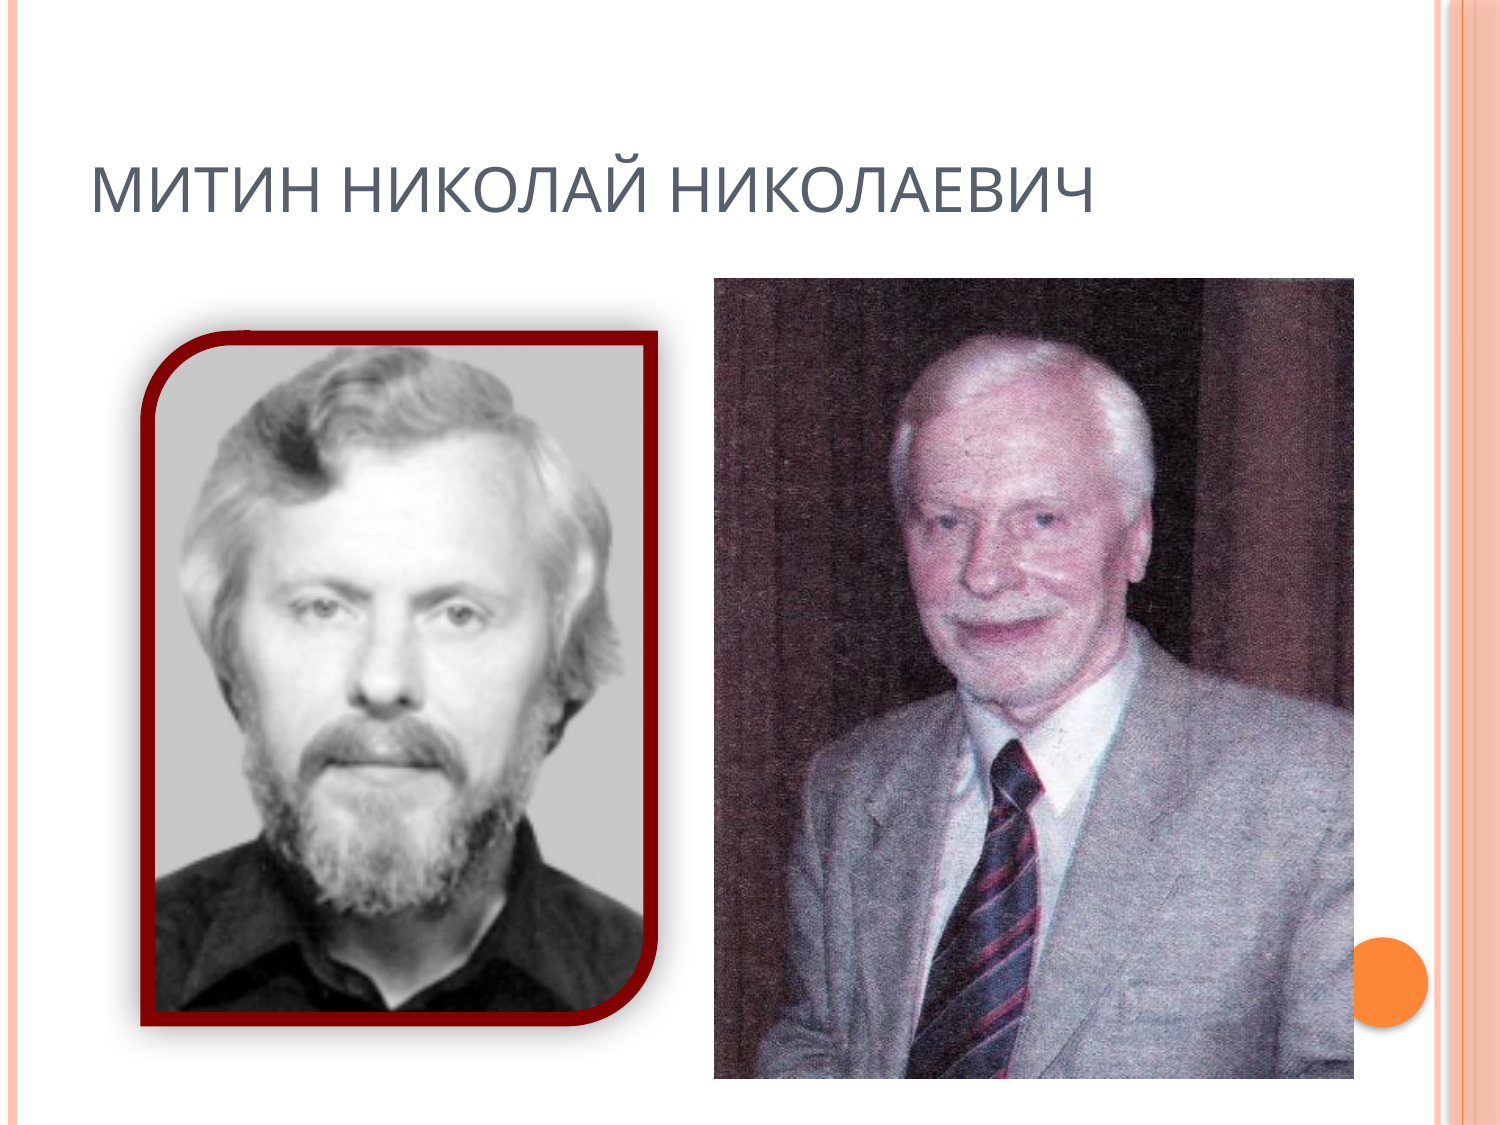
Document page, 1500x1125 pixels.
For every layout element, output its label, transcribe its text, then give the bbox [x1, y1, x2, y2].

title МИТИН Николай Николаевич [75, 45, 1300, 233]
picture [714, 278, 1355, 1079]
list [147, 337, 652, 1020]
